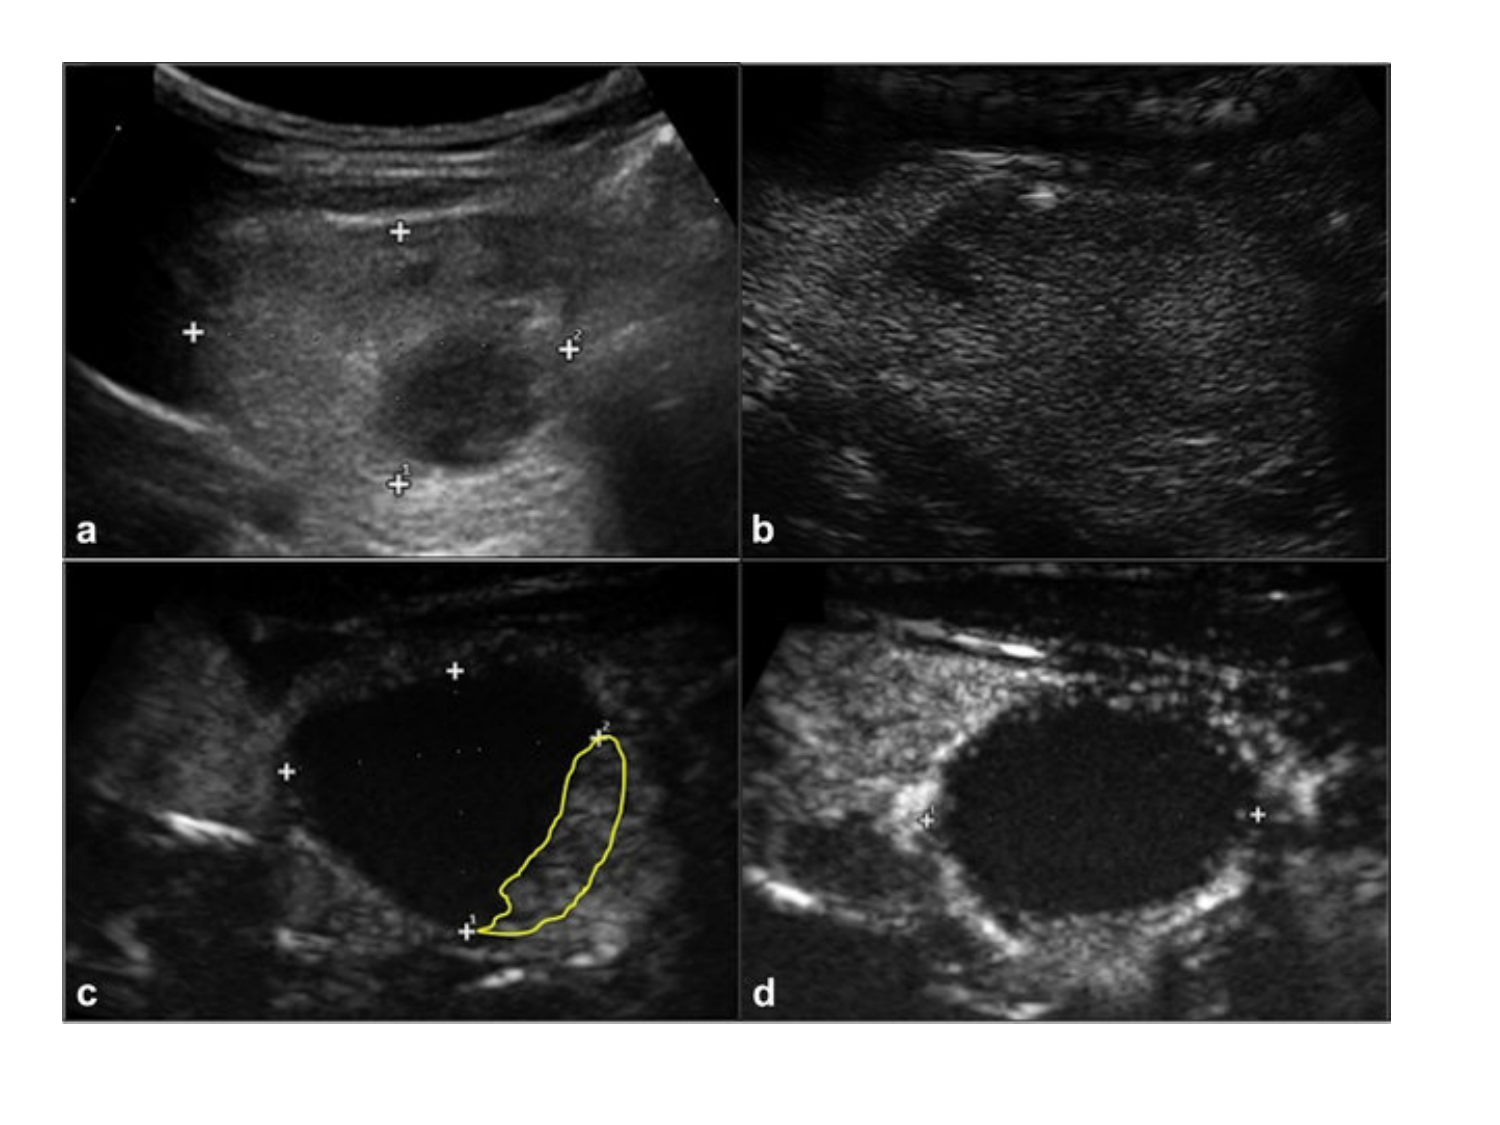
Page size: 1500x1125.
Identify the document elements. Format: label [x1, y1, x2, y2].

picture [62, 62, 1391, 1024]
